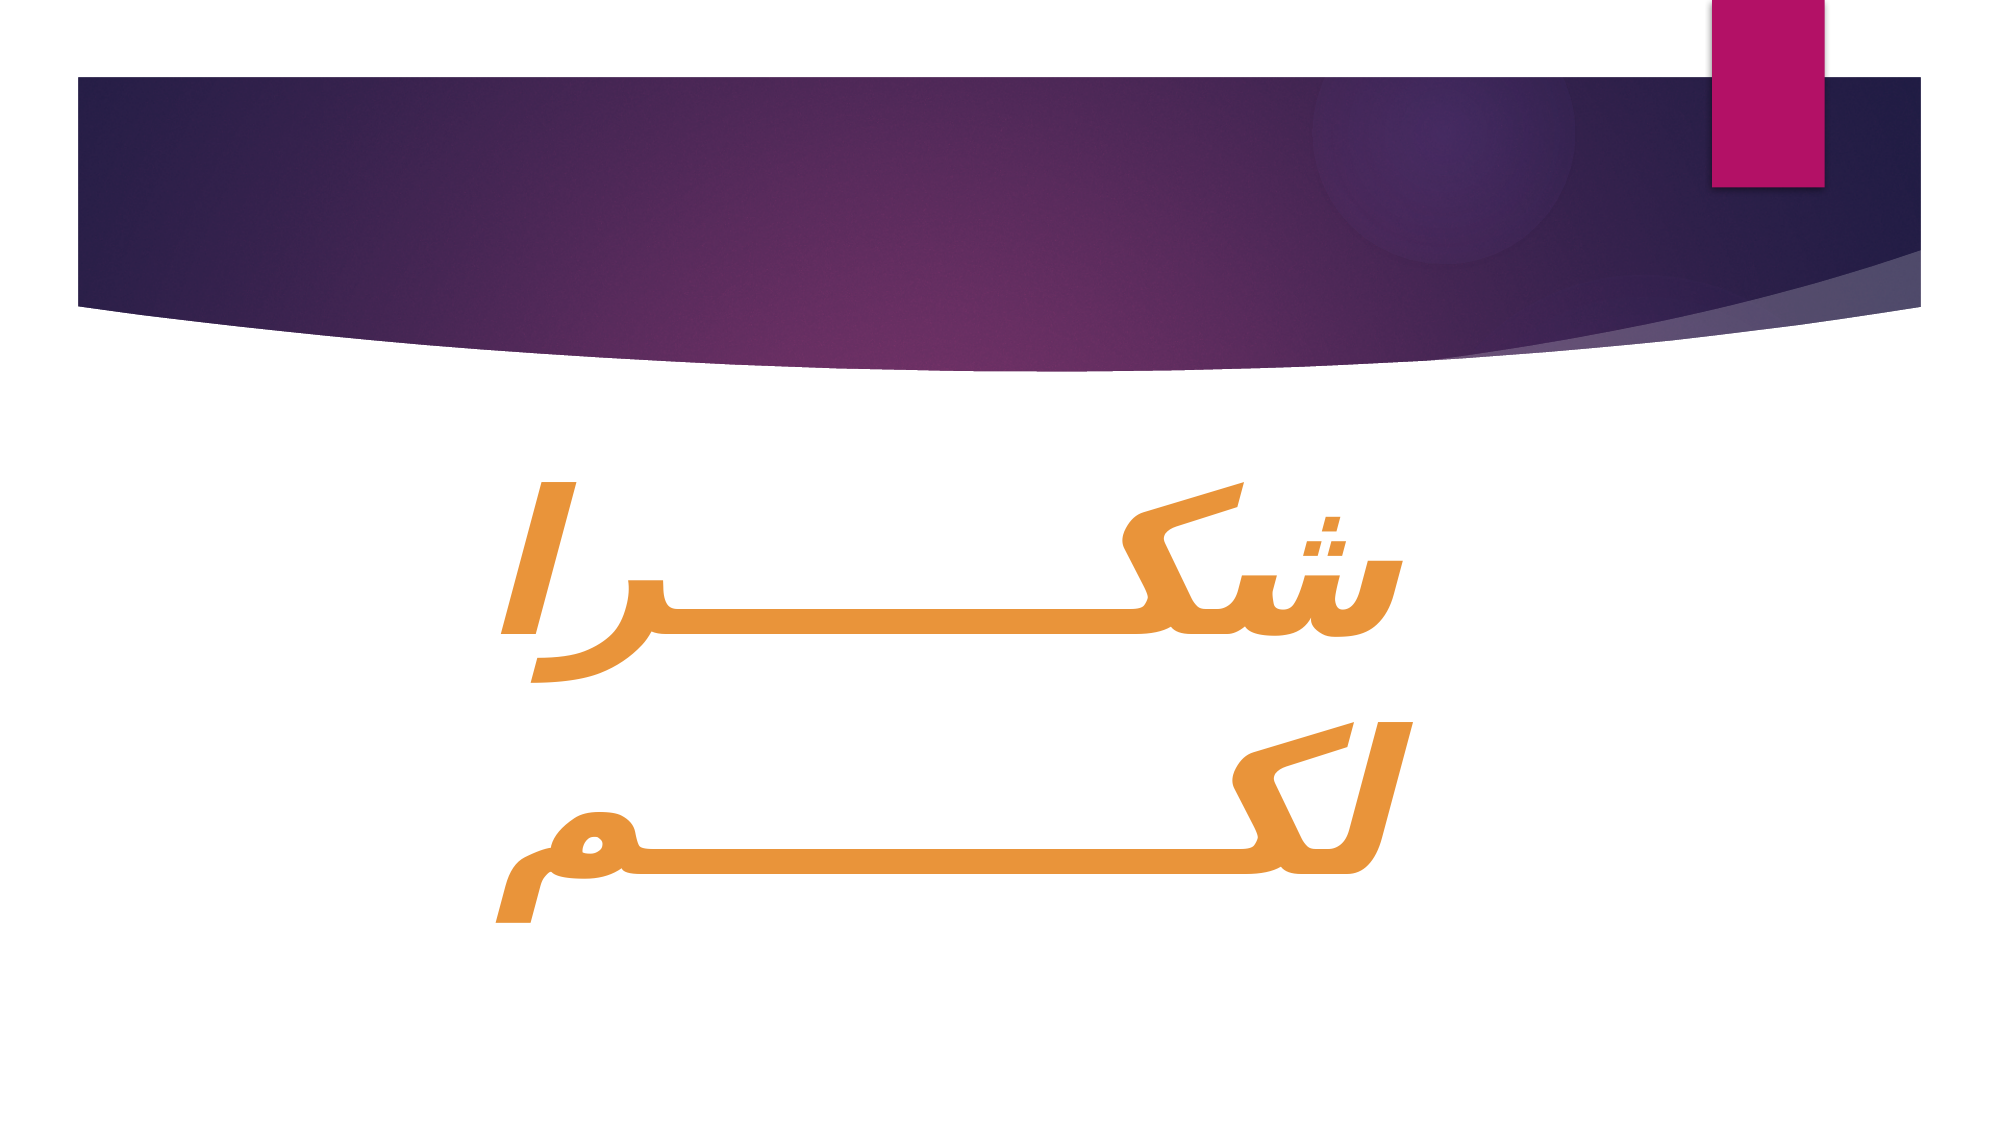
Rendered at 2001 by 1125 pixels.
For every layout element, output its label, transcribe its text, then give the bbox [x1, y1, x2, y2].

list شكــــــرا لكــــــــم [247, 427, 1638, 988]
